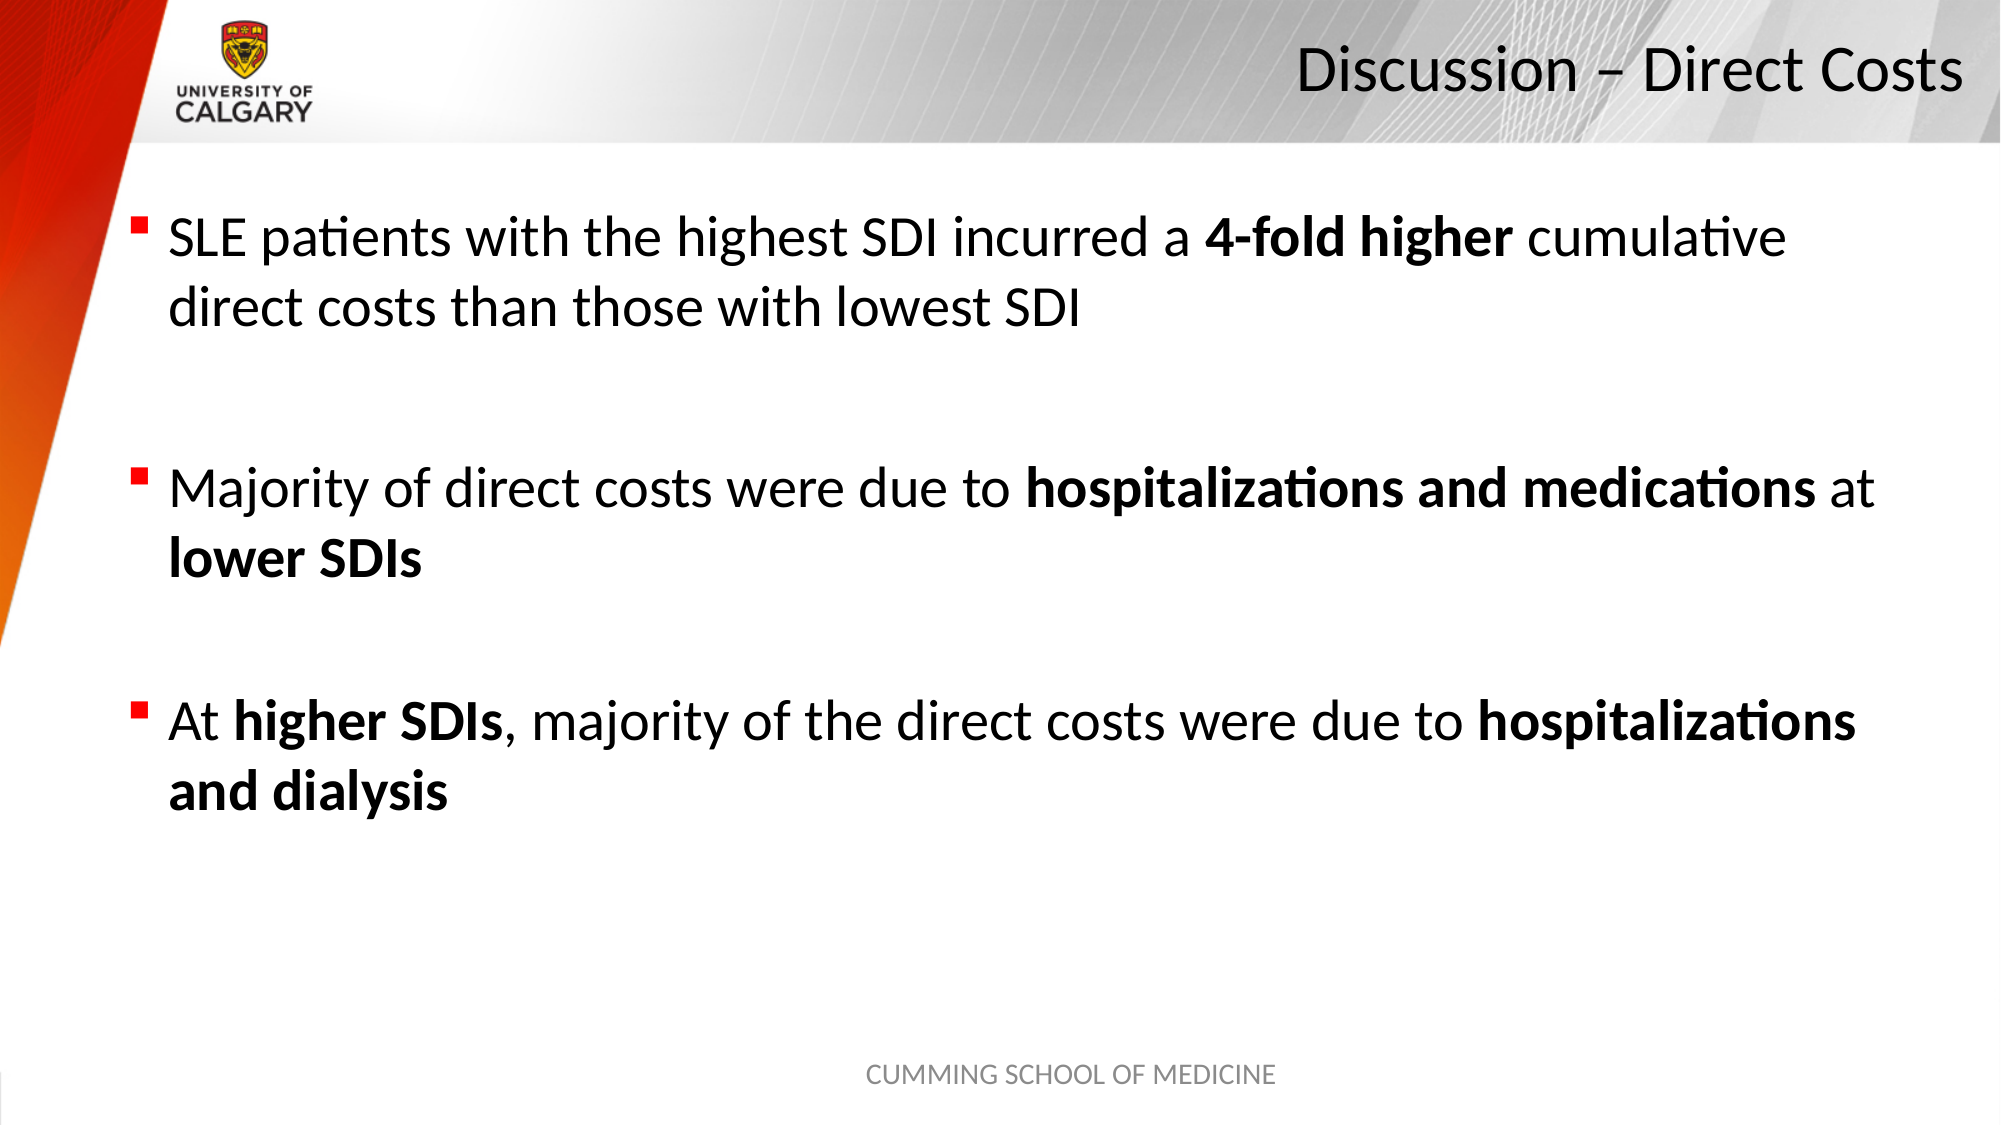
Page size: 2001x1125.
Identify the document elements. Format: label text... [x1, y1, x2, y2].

list SLE patients with the highest SDI incurred a 4-fold higher cumulative direct costs than those with lowest SDI Majority of direct costs were due to hospitalizations and medications at lower SDIs At higher SDIs, majority of the direct costs were due to hospitalizations and dialysis [110, 190, 1911, 1005]
picture [0, 0, 2001, 1125]
title Discussion – Direct Costs [337, 0, 1980, 131]
footer CUMMING SCHOOL OF MEDICINE [444, 1042, 1699, 1103]
